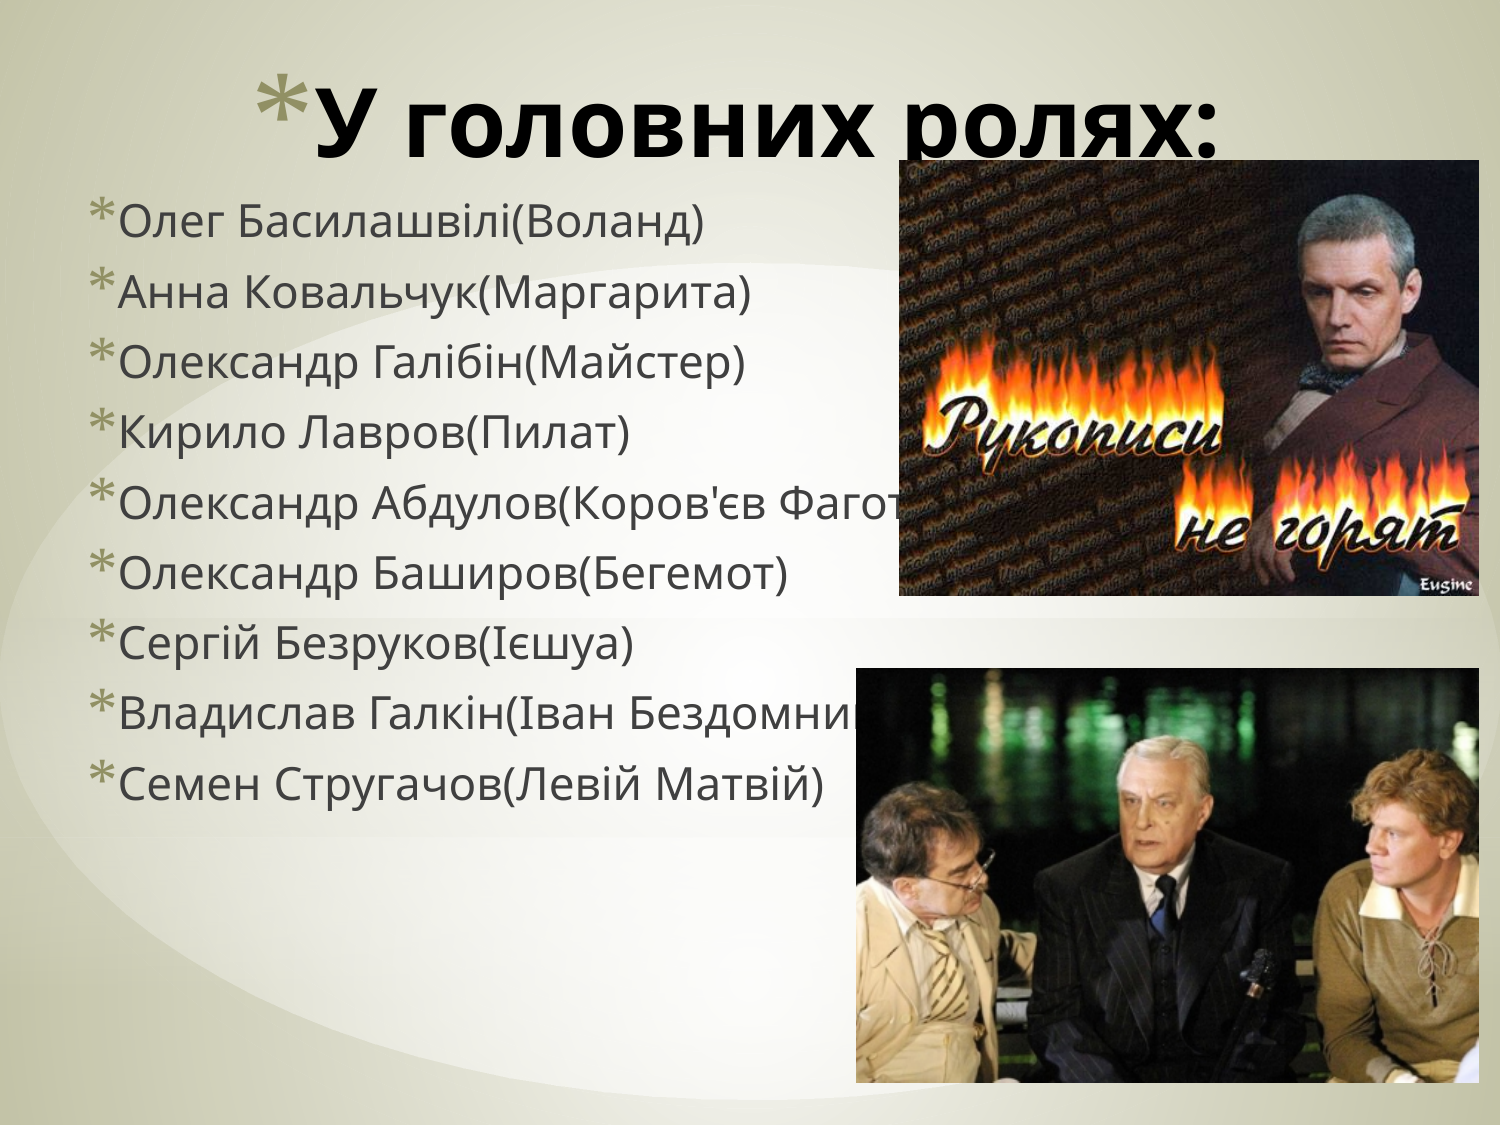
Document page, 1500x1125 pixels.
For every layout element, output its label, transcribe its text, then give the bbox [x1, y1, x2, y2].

picture [856, 668, 1480, 1083]
title У головних ролях: [112, 54, 1363, 173]
list Олег Басилашвілі(Воланд) Анна Ковальчук(Маргарита) Олександр Галібін(Майстер) Кирило Лавров(Пилат) Олександр Абдулов(Коров'єв Фагот) Олександр Баширов(Бегемот) Сергій Безруков(Ієшуа) Владислав Галкін(Іван Бездомний) Семен Стругачов(Левій Матвій) [64, 184, 1471, 1094]
picture [898, 160, 1480, 596]
